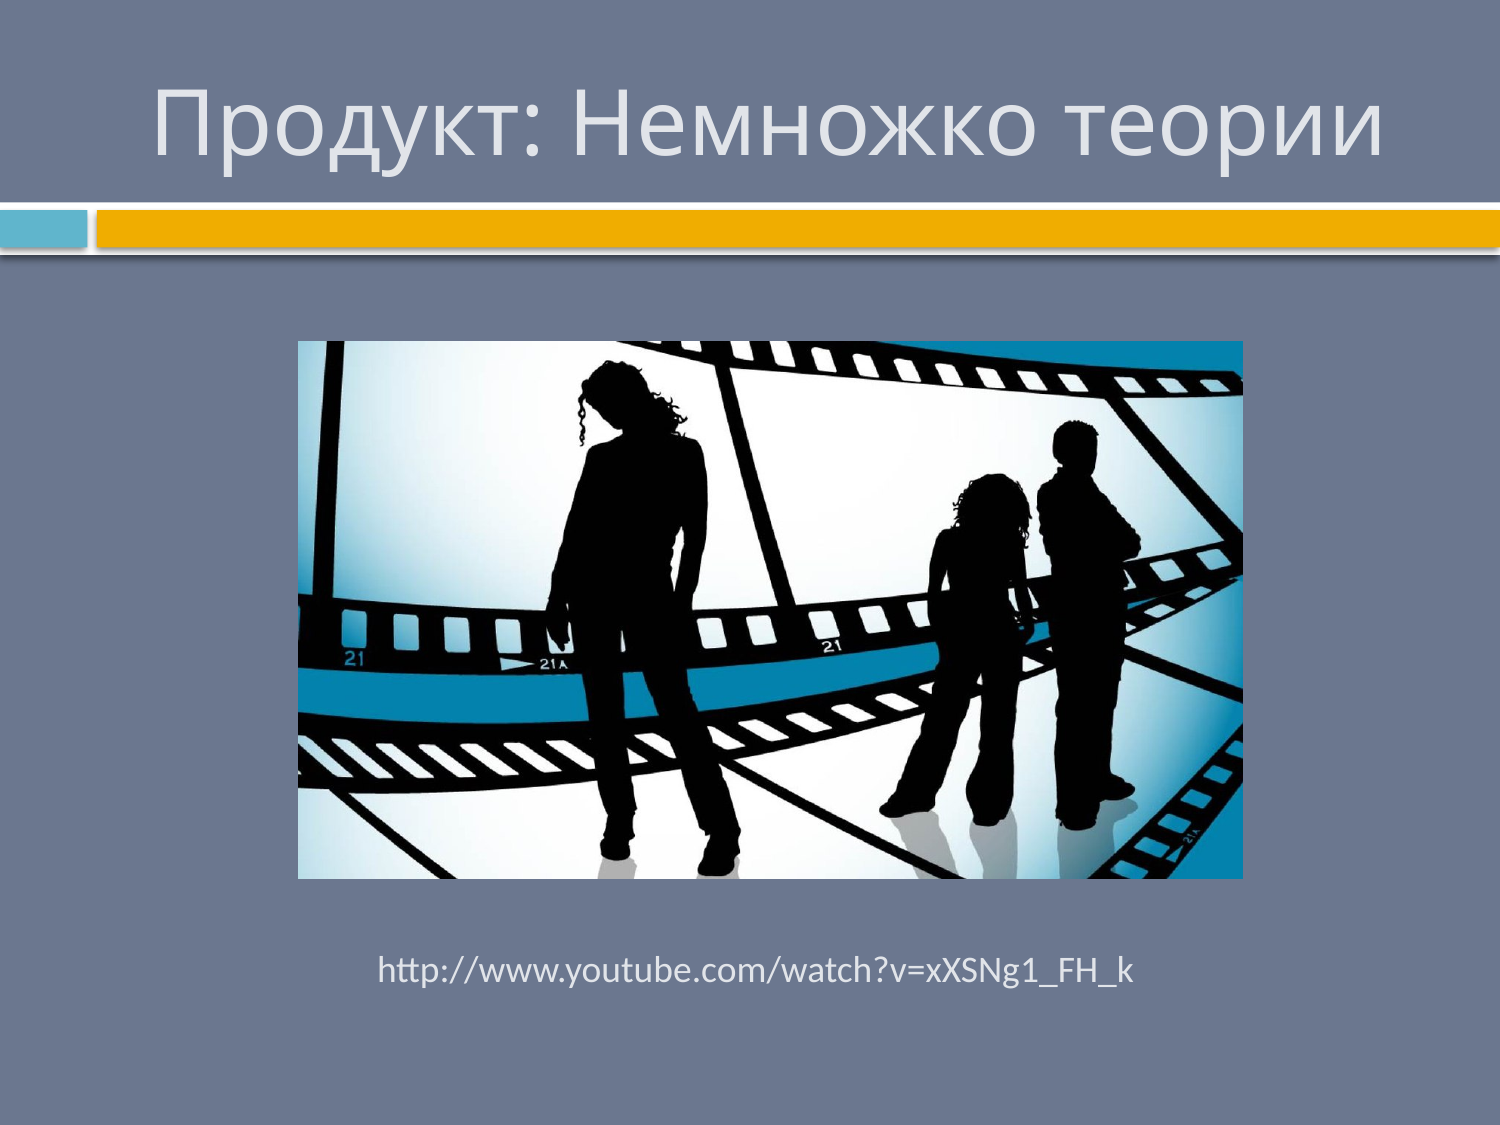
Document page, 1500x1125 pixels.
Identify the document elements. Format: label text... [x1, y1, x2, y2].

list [297, 341, 1243, 880]
title Продукт: Немножко теории [100, 37, 1438, 200]
text_box http://www.youtube.com/watch?v=xXSNg1_FH_k [58, 937, 1453, 998]
